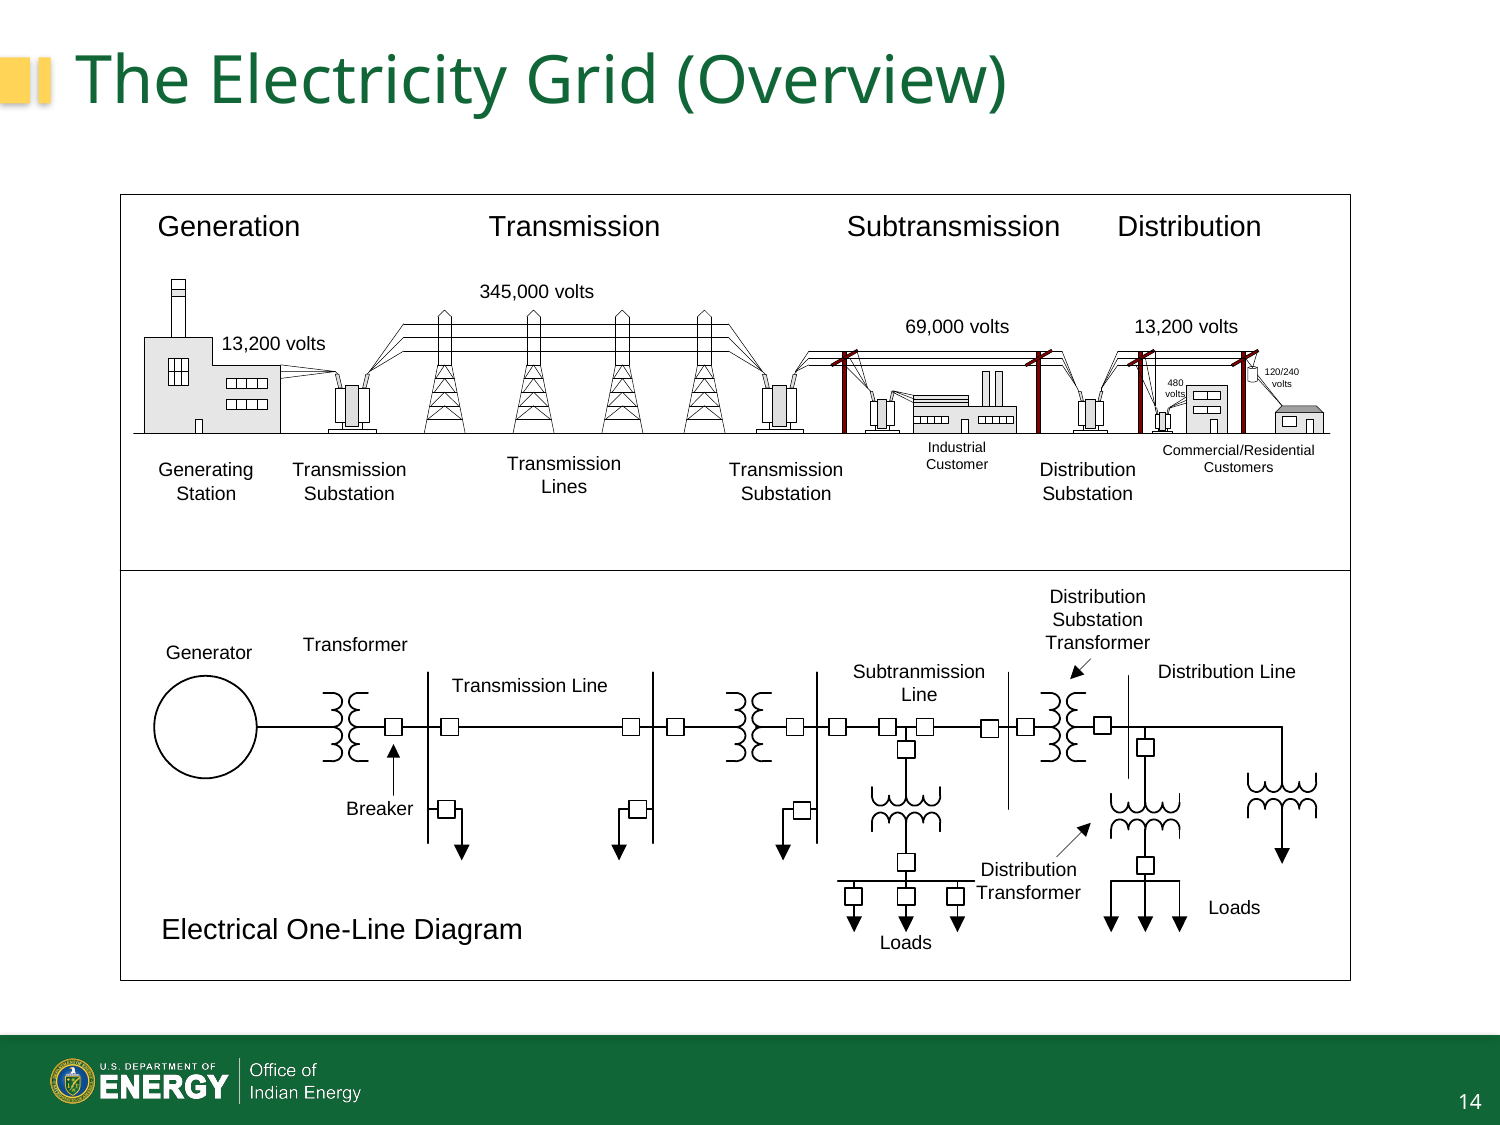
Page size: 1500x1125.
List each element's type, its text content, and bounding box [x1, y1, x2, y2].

title The Electricity Grid (Overview) [60, 28, 1411, 191]
slide_number 14 [1439, 1081, 1500, 1125]
picture [50, 1058, 361, 1104]
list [116, 190, 1354, 984]
